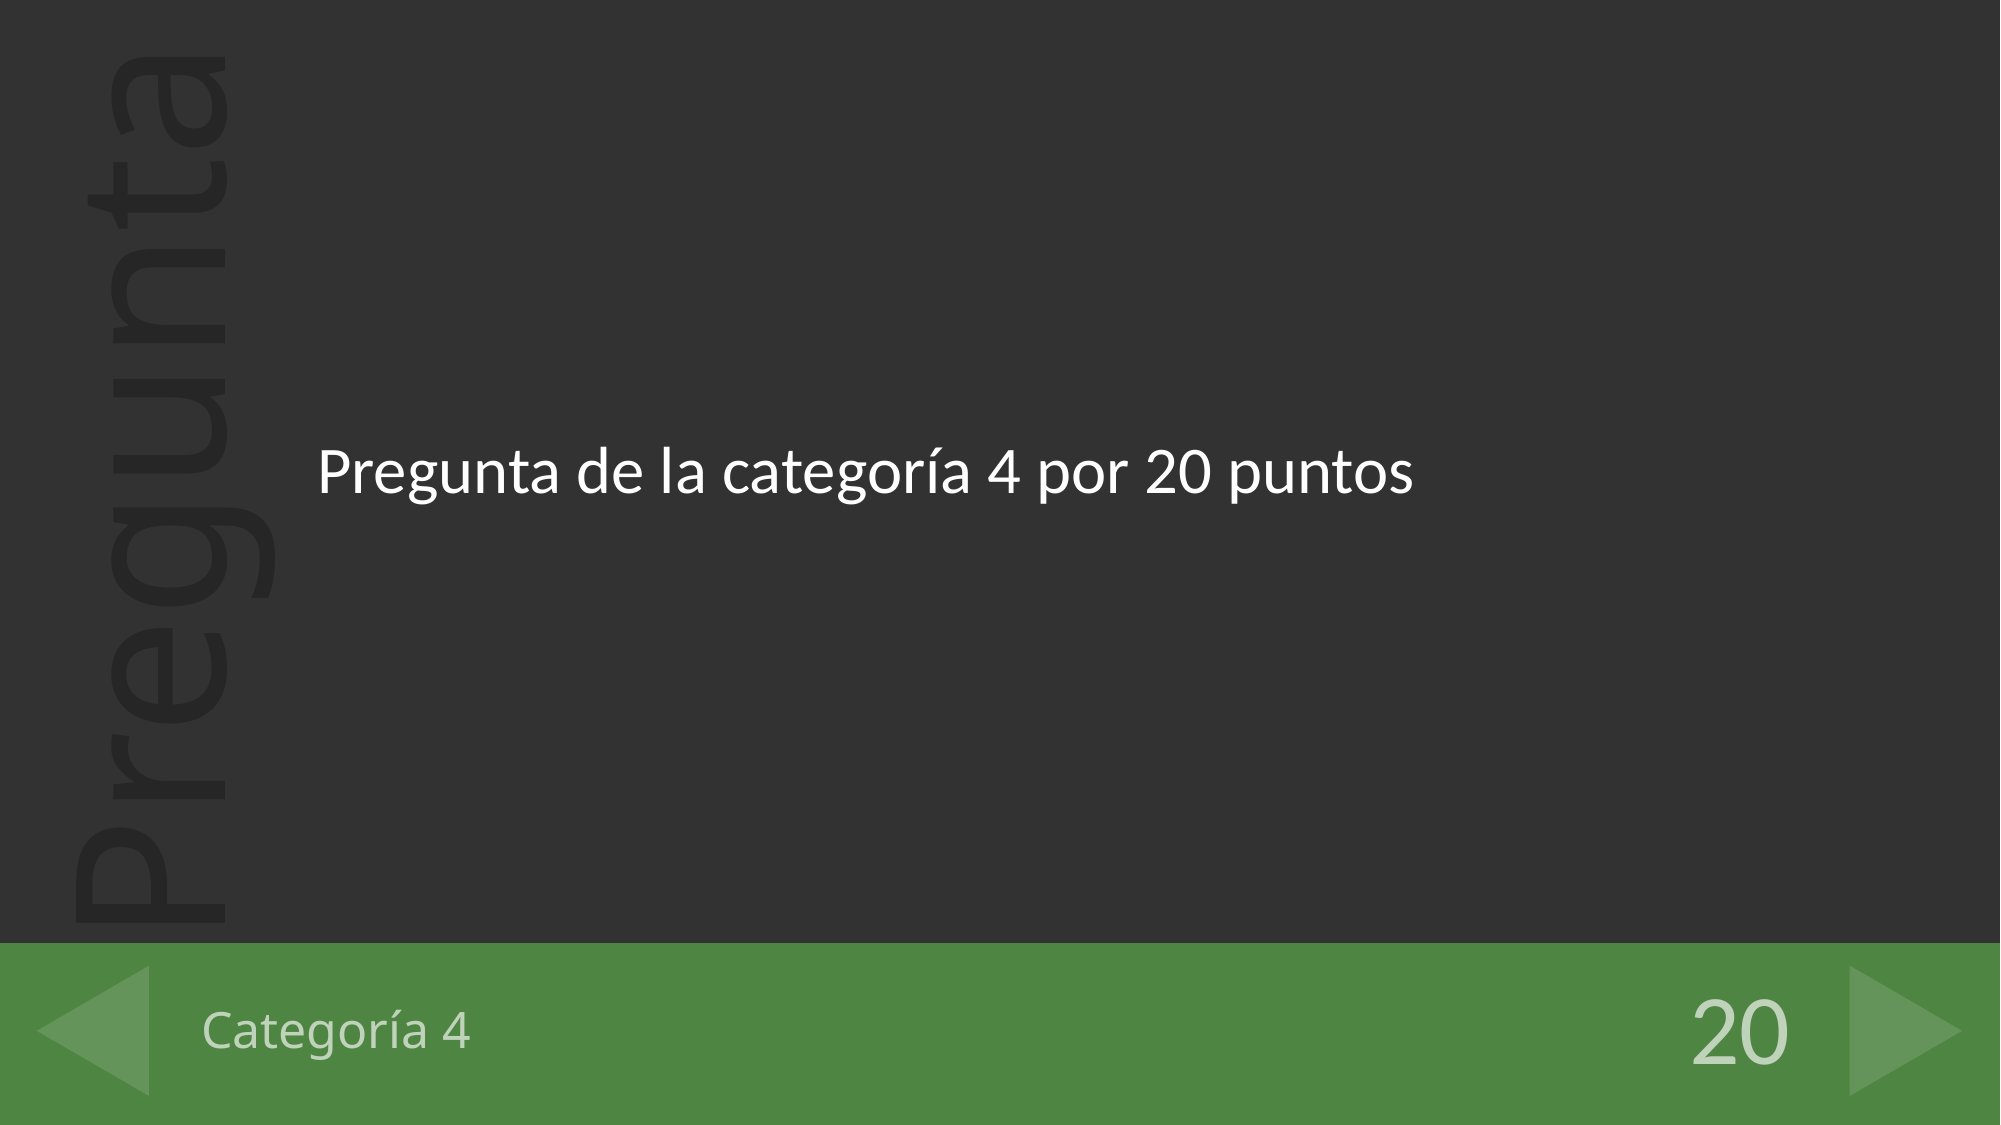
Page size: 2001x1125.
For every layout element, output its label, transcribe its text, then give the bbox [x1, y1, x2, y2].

list Pregunta de la categoría 4 por 20 puntos [302, 307, 1760, 636]
title Categoría 4 [185, 967, 1494, 1097]
list 20 [1494, 967, 1806, 1097]
